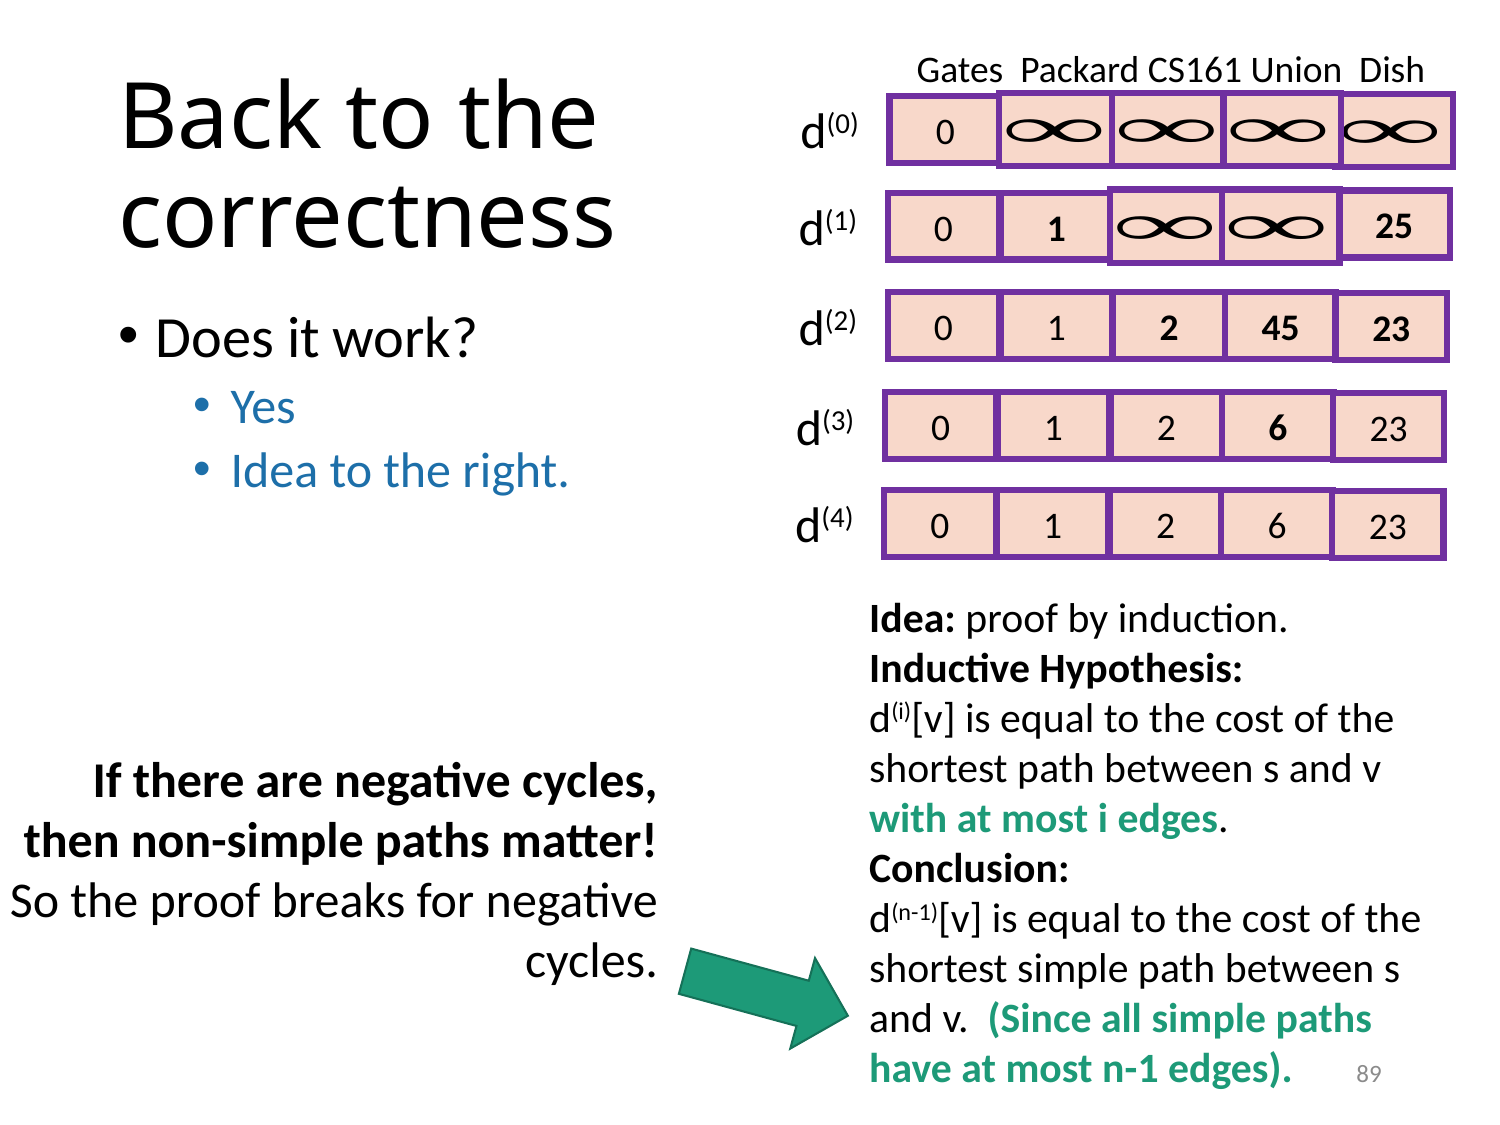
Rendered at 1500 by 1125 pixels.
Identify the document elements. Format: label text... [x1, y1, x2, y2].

text_box [677, 947, 850, 1051]
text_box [777, 37, 1500, 562]
text_box If there are negative cycles, then non-simple paths matter! So the proof breaks for negative cycles. [0, 739, 673, 995]
title Back to the correctness [103, 59, 777, 278]
text_box Idea: proof by induction. Inductive Hypothesis: d(i)[v] is equal to the cost of the shortest path between s and v with at most i edges. Conclusion: d(n-1)[v] is equal to the cost of the shortest simple path between s and v. (Since all simple paths have at most n-1 edges). [854, 583, 1477, 1125]
list Does it work? Yes Idea to the right. [103, 299, 809, 1014]
slide_number 89 [1059, 1042, 1397, 1103]
